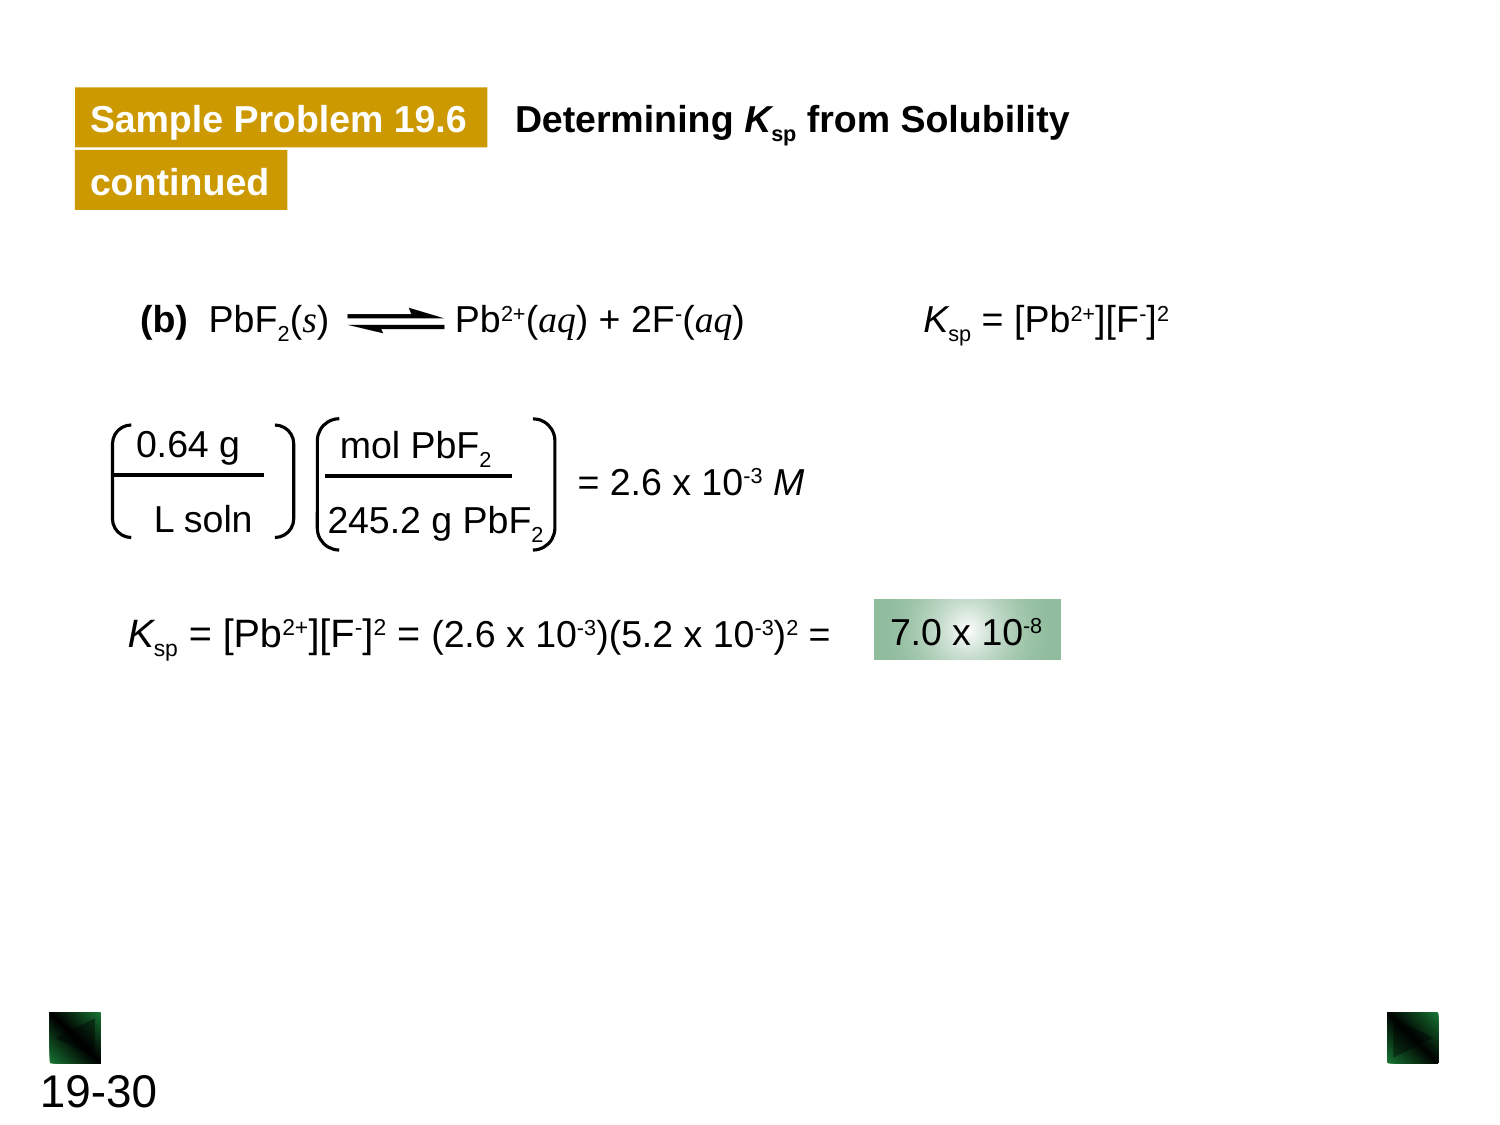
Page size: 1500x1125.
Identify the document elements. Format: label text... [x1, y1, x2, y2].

text_box Sample Problem 19.6 [75, 87, 488, 148]
text_box Determining Ksp from Solubility [500, 87, 1350, 154]
text_box = 2.6 x 10-3 M [566, 449, 825, 510]
text_box continued [74, 149, 288, 210]
text_box Ksp = [Pb2+][F-]2 = (2.6 x 10-3)(5.2 x 10-3)2 = [112, 599, 875, 669]
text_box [112, 412, 294, 548]
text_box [124, 287, 1338, 348]
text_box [312, 413, 563, 551]
text_box 7.0 x 10-8 [875, 599, 1061, 660]
